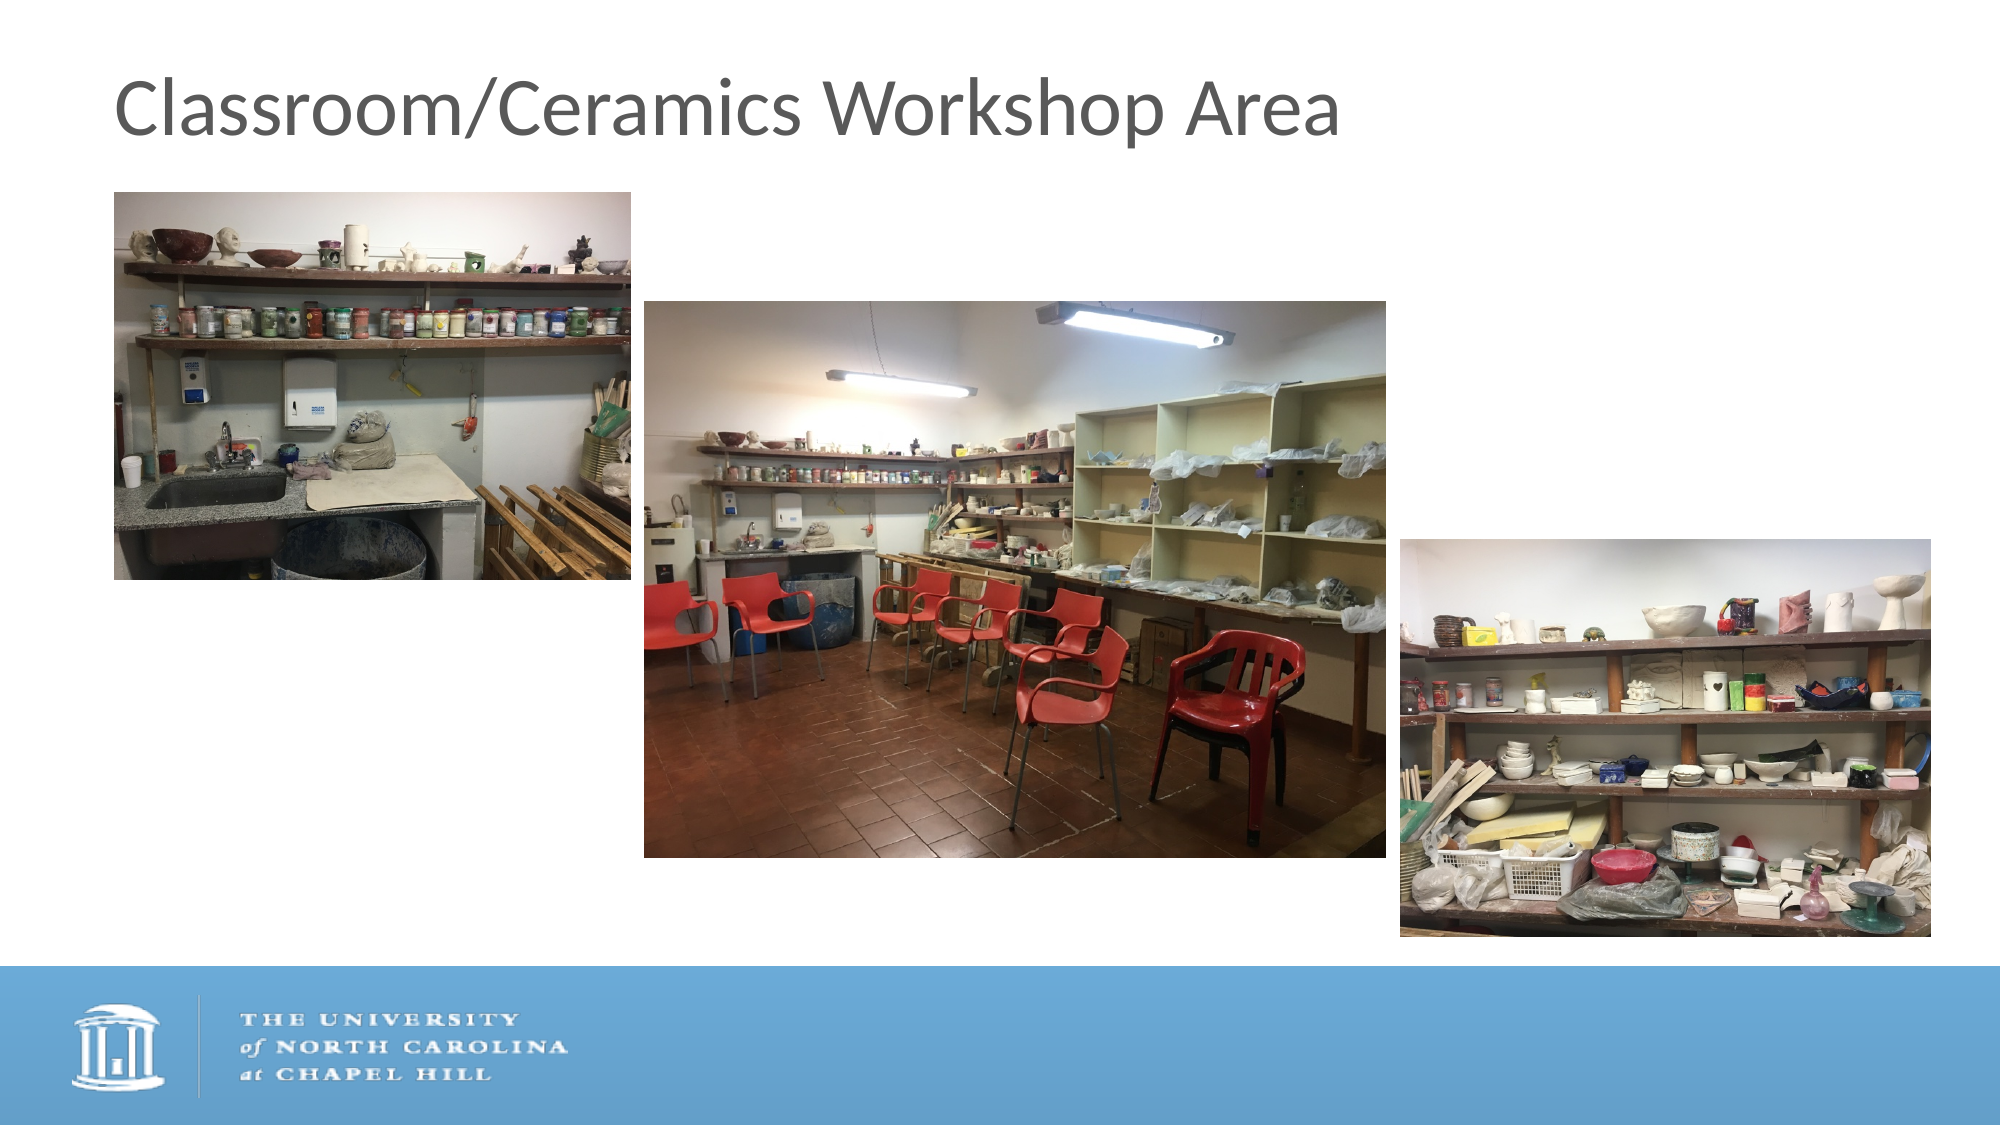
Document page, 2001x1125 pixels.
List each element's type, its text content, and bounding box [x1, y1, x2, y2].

picture [1399, 538, 1931, 937]
title Classroom/Ceramics Workshop Area [99, 45, 1900, 233]
picture [72, 995, 568, 1098]
picture [114, 192, 631, 580]
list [644, 301, 1386, 858]
